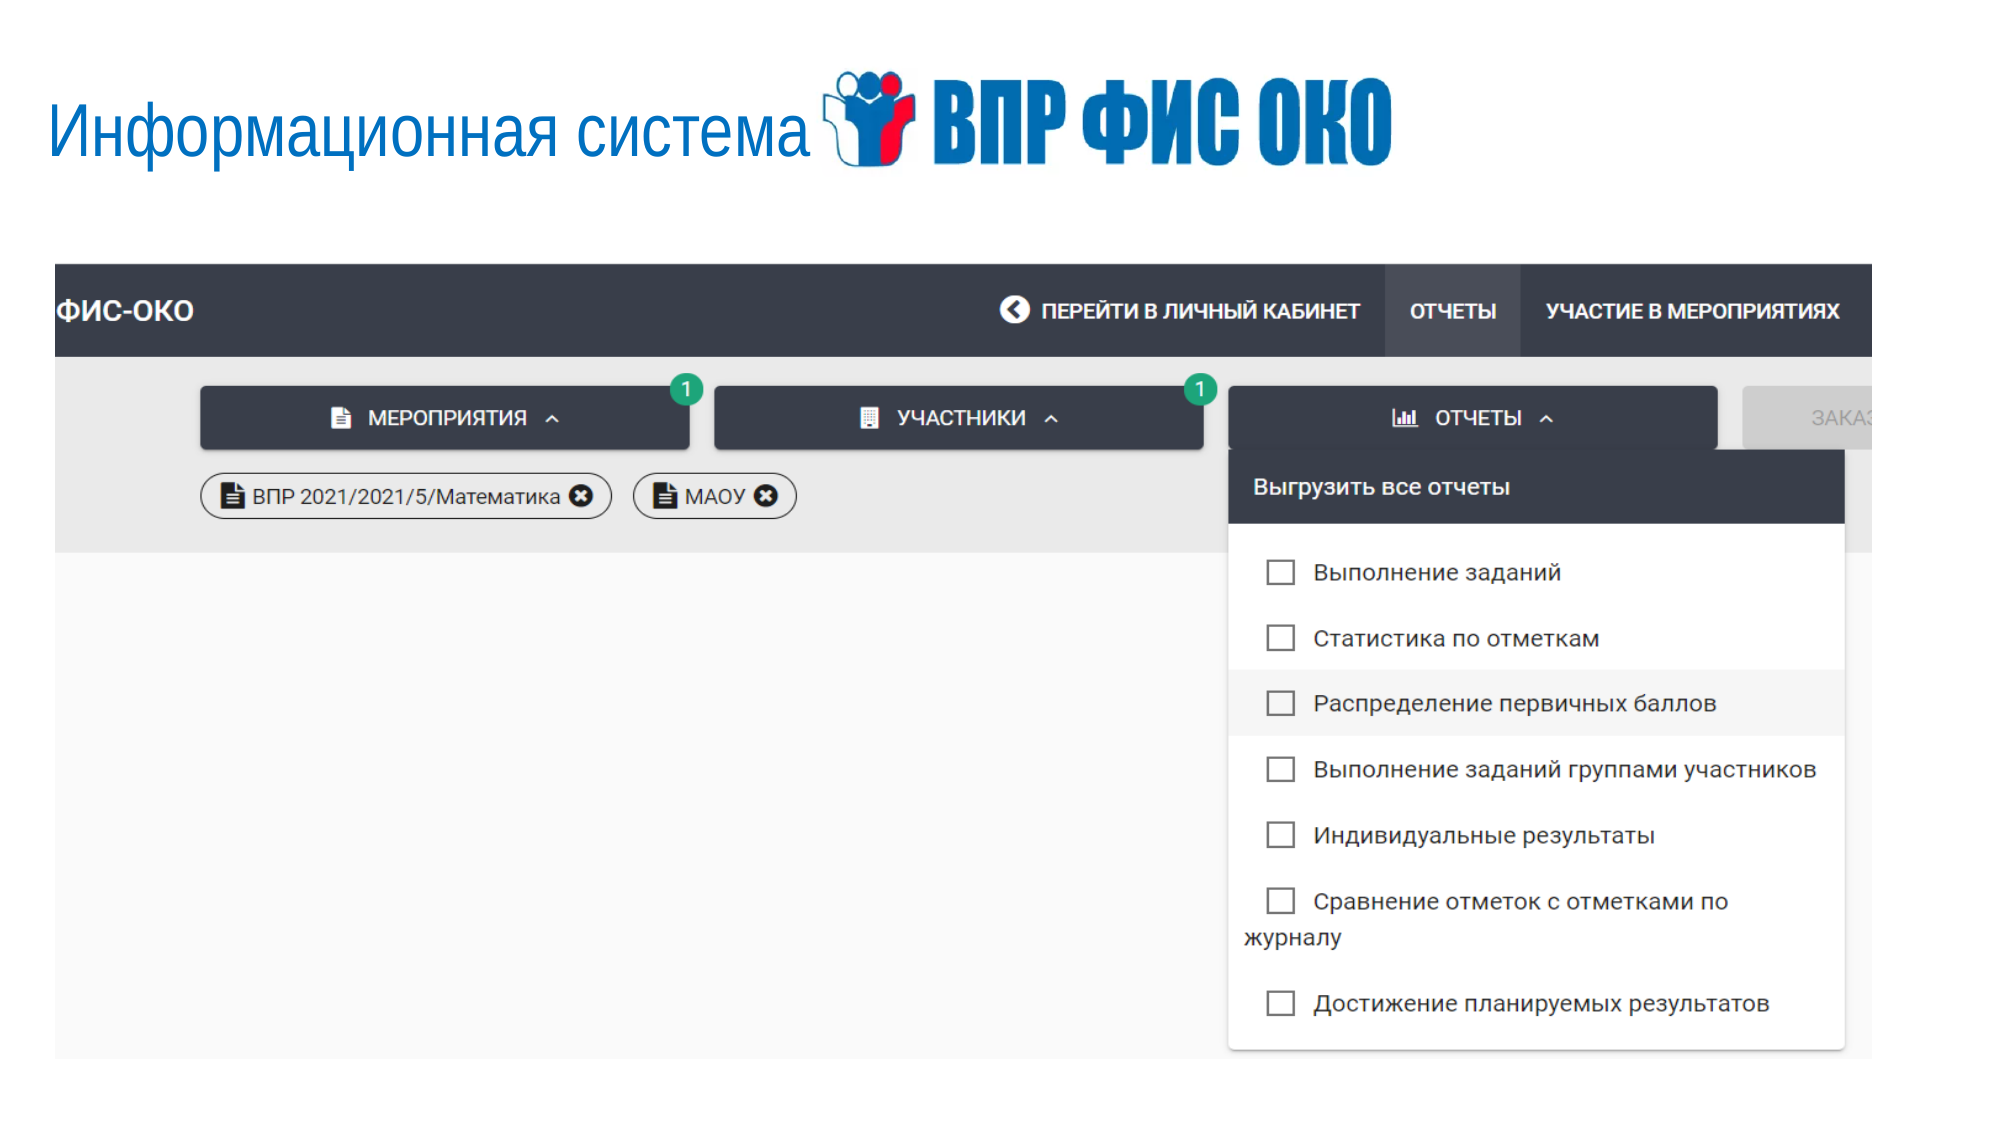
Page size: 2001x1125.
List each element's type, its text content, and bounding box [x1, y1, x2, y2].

picture [814, 61, 1410, 177]
title Информационная система [32, 23, 1914, 242]
picture [54, 255, 1872, 1059]
